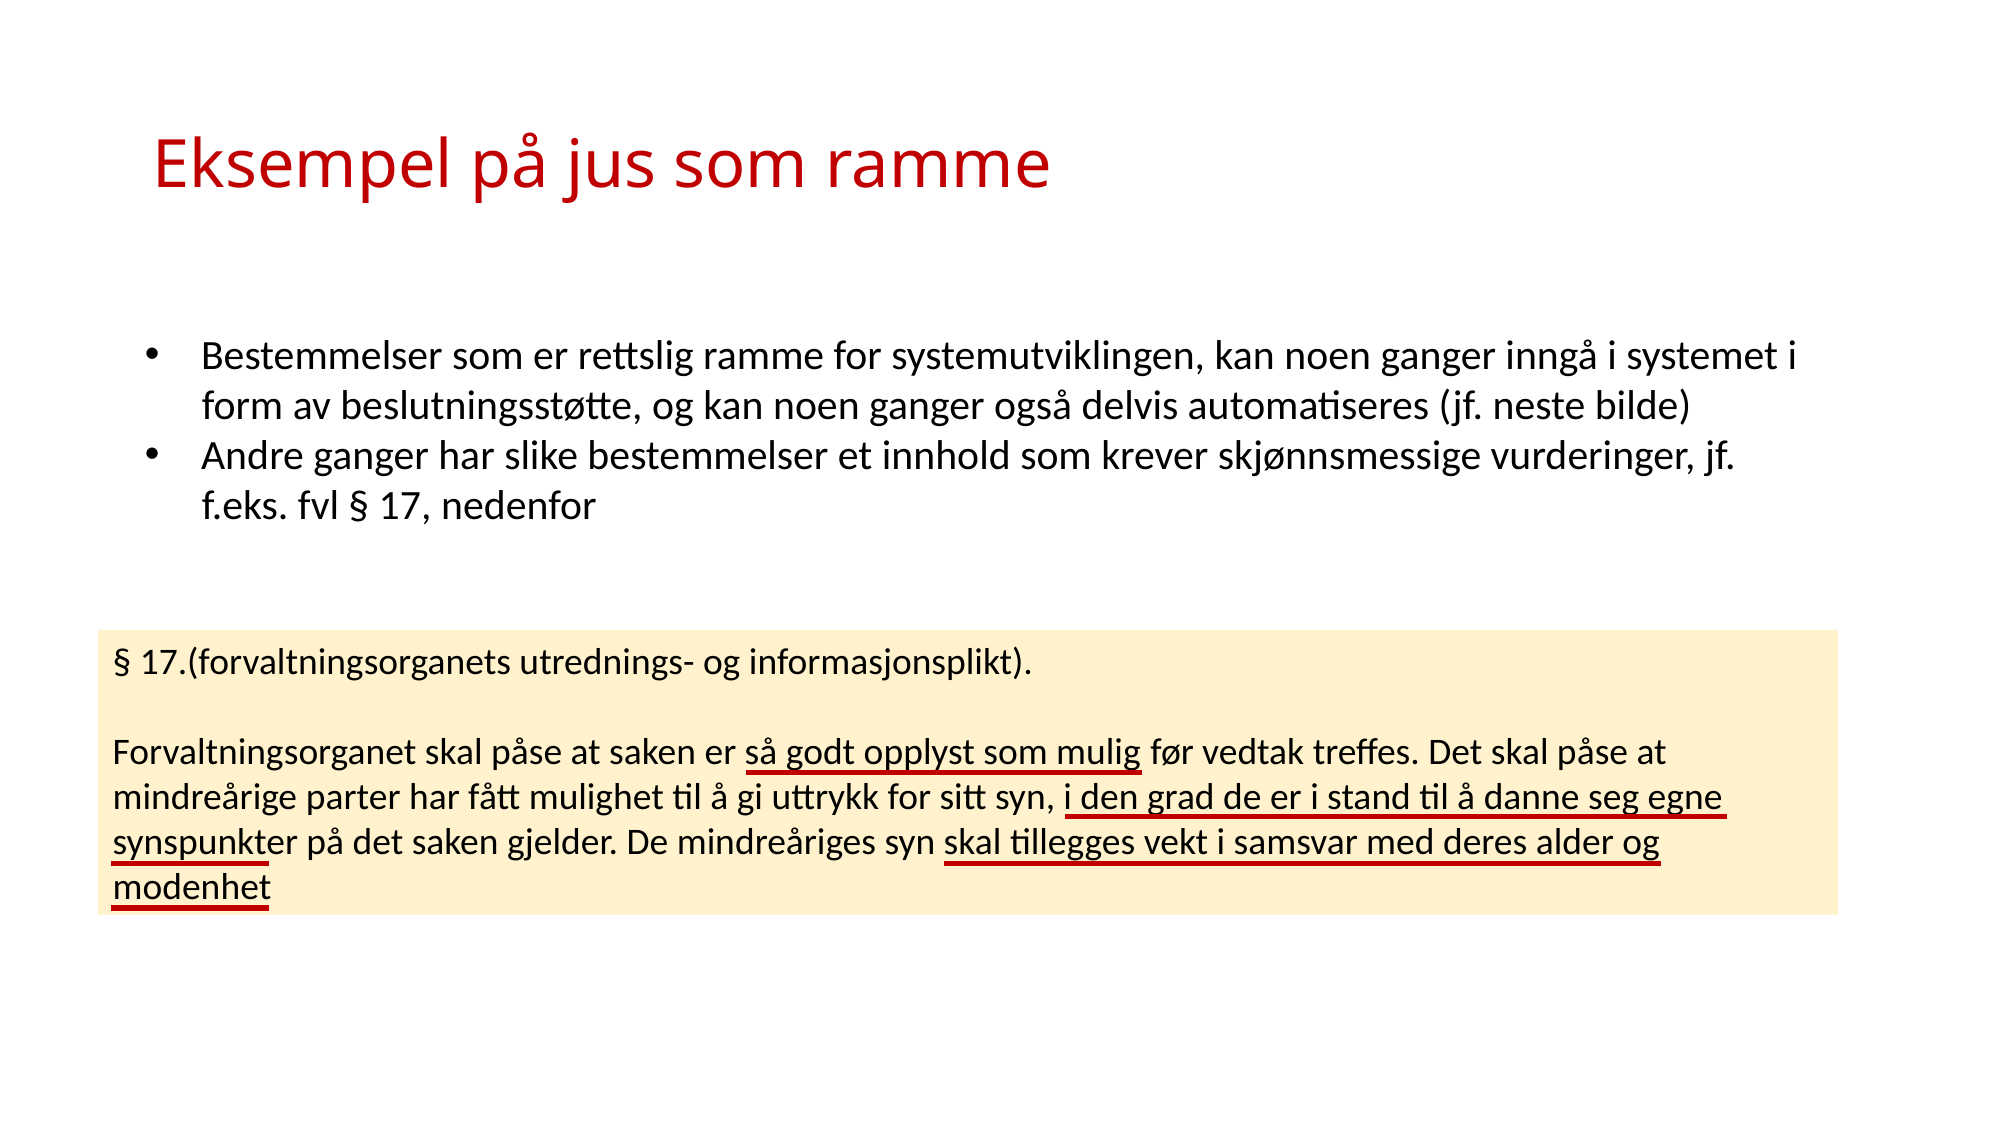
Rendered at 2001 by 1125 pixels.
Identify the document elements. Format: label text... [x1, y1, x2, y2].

text_box § 17.(forvaltningsorganets utrednings- og informasjonsplikt).​ Forvaltningsorganet skal påse at saken er så godt opplyst som mulig​ før vedtak​ treffes. Det skal påse at mindreårige​ parter​ har fått mulighet til å gi uttrykk for sitt syn, i den grad de er i stand til å danne seg egne synspunkter på det saken gjelder. De mindreåriges syn skal tillegges vekt i samsvar med deres alder og modenhet [97, 629, 1839, 915]
title Eksempel på jus som ramme [137, 57, 1863, 276]
text_box Bestemmelser som er rettslig ramme for systemutviklingen, kan noen ganger inngå i systemet i form av beslutningsstøtte, og kan noen ganger også delvis automatiseres (jf. neste bilde) Andre ganger har slike bestemmelser et innhold som krever skjønnsmessige vurderinger, jf. f.eks. fvl § 17, nedenfor [130, 320, 1814, 536]
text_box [110, 772, 1727, 909]
